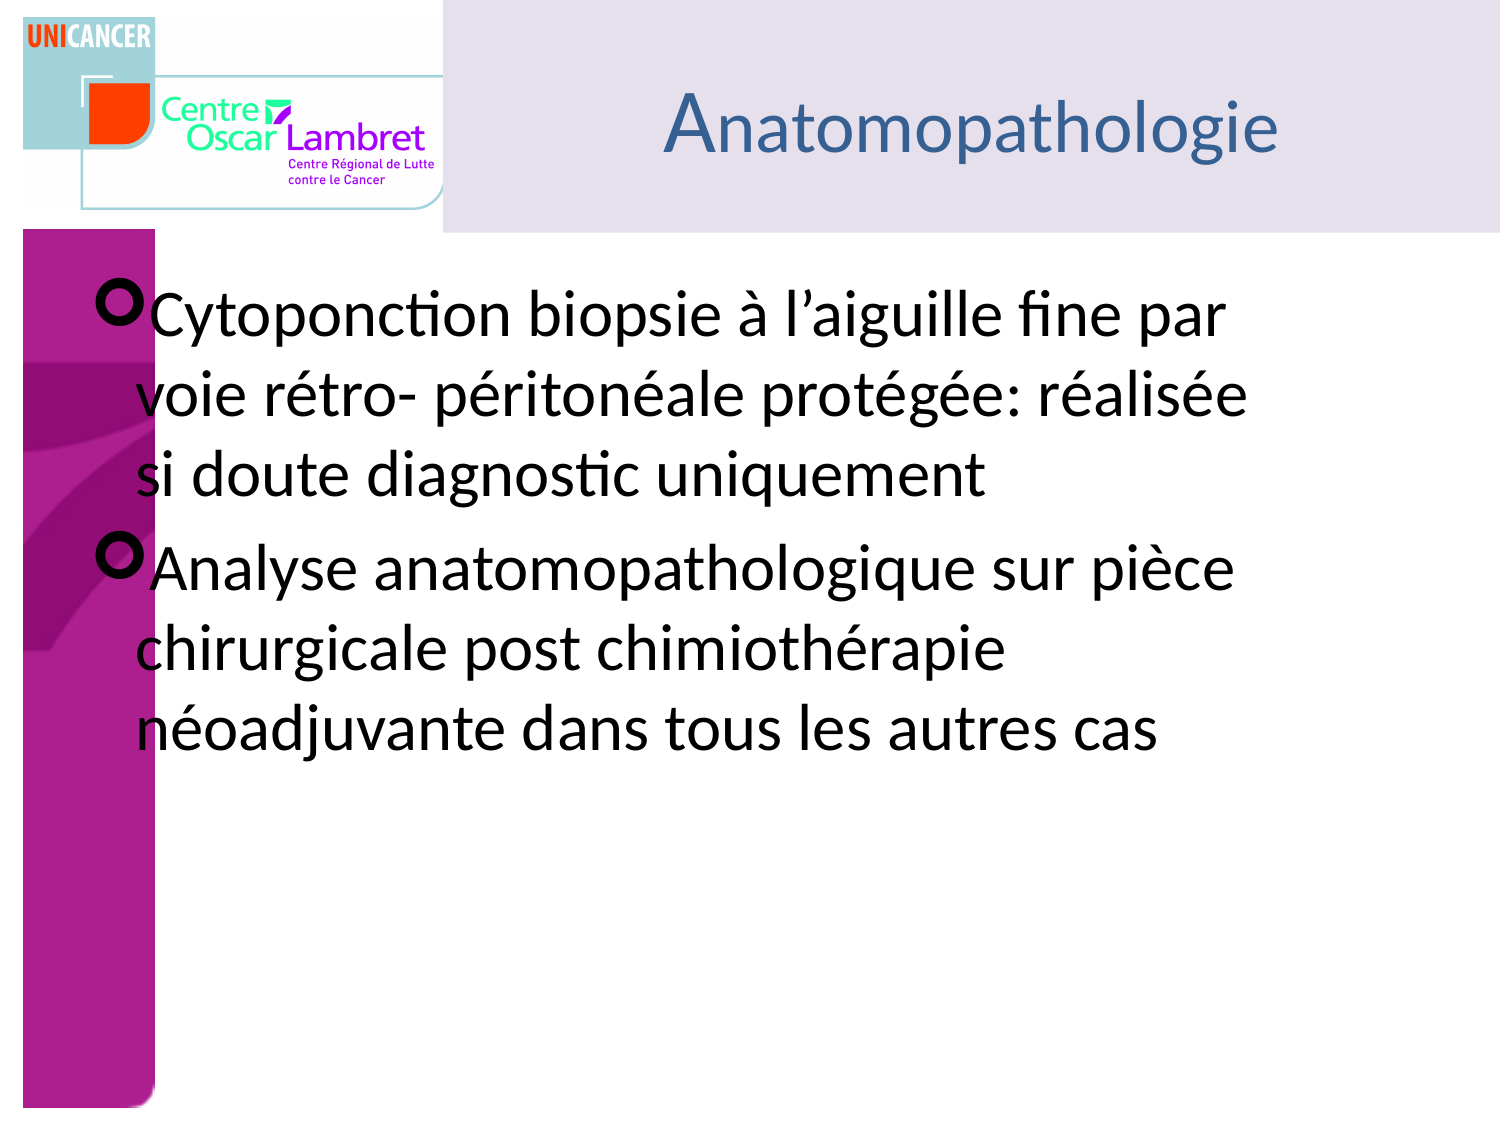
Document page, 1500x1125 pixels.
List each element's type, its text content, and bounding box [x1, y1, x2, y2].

picture [23, 17, 442, 210]
picture [23, 229, 155, 1108]
title Anatomopathologie [442, 0, 1500, 233]
list Cytoponction biopsie à l’aiguille fine par voie rétro- péritonéale protégée: réalisée si doute diagnostic uniquement Analyse anatomopathologique sur pièce chirurgicale post chimiothérapie néoadjuvante dans tous les autres cas [75, 262, 1300, 1062]
